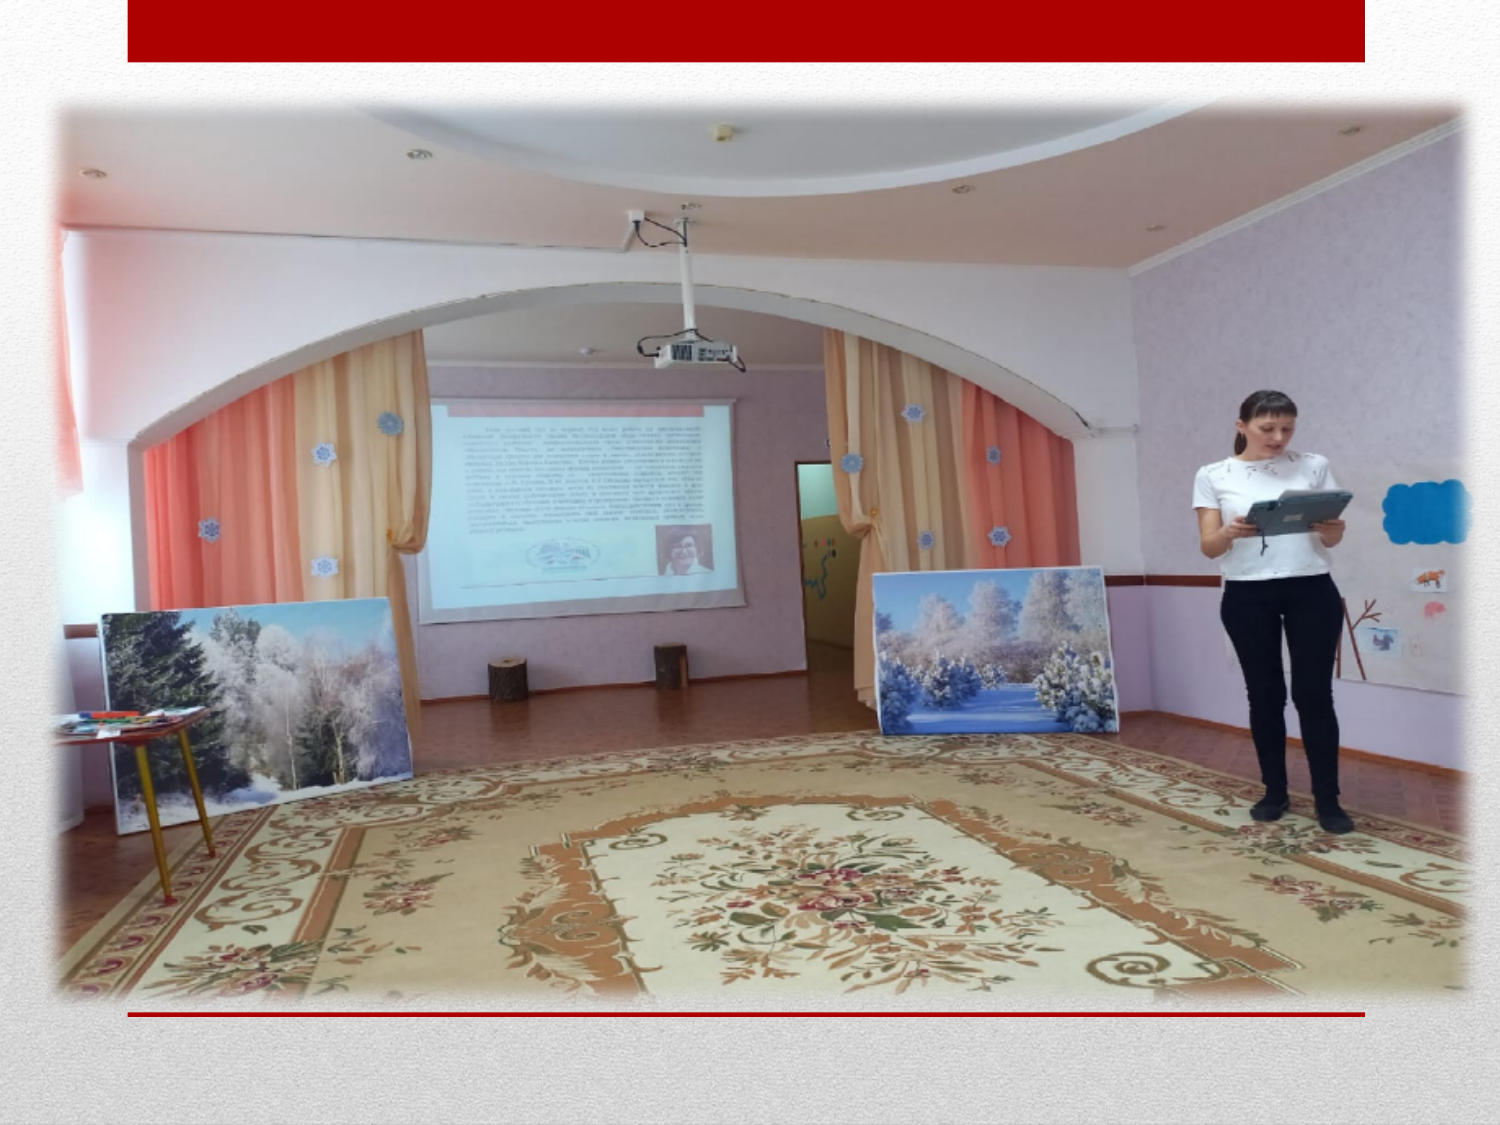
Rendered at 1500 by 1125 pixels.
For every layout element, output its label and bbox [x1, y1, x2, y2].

picture [40, 89, 1484, 1013]
